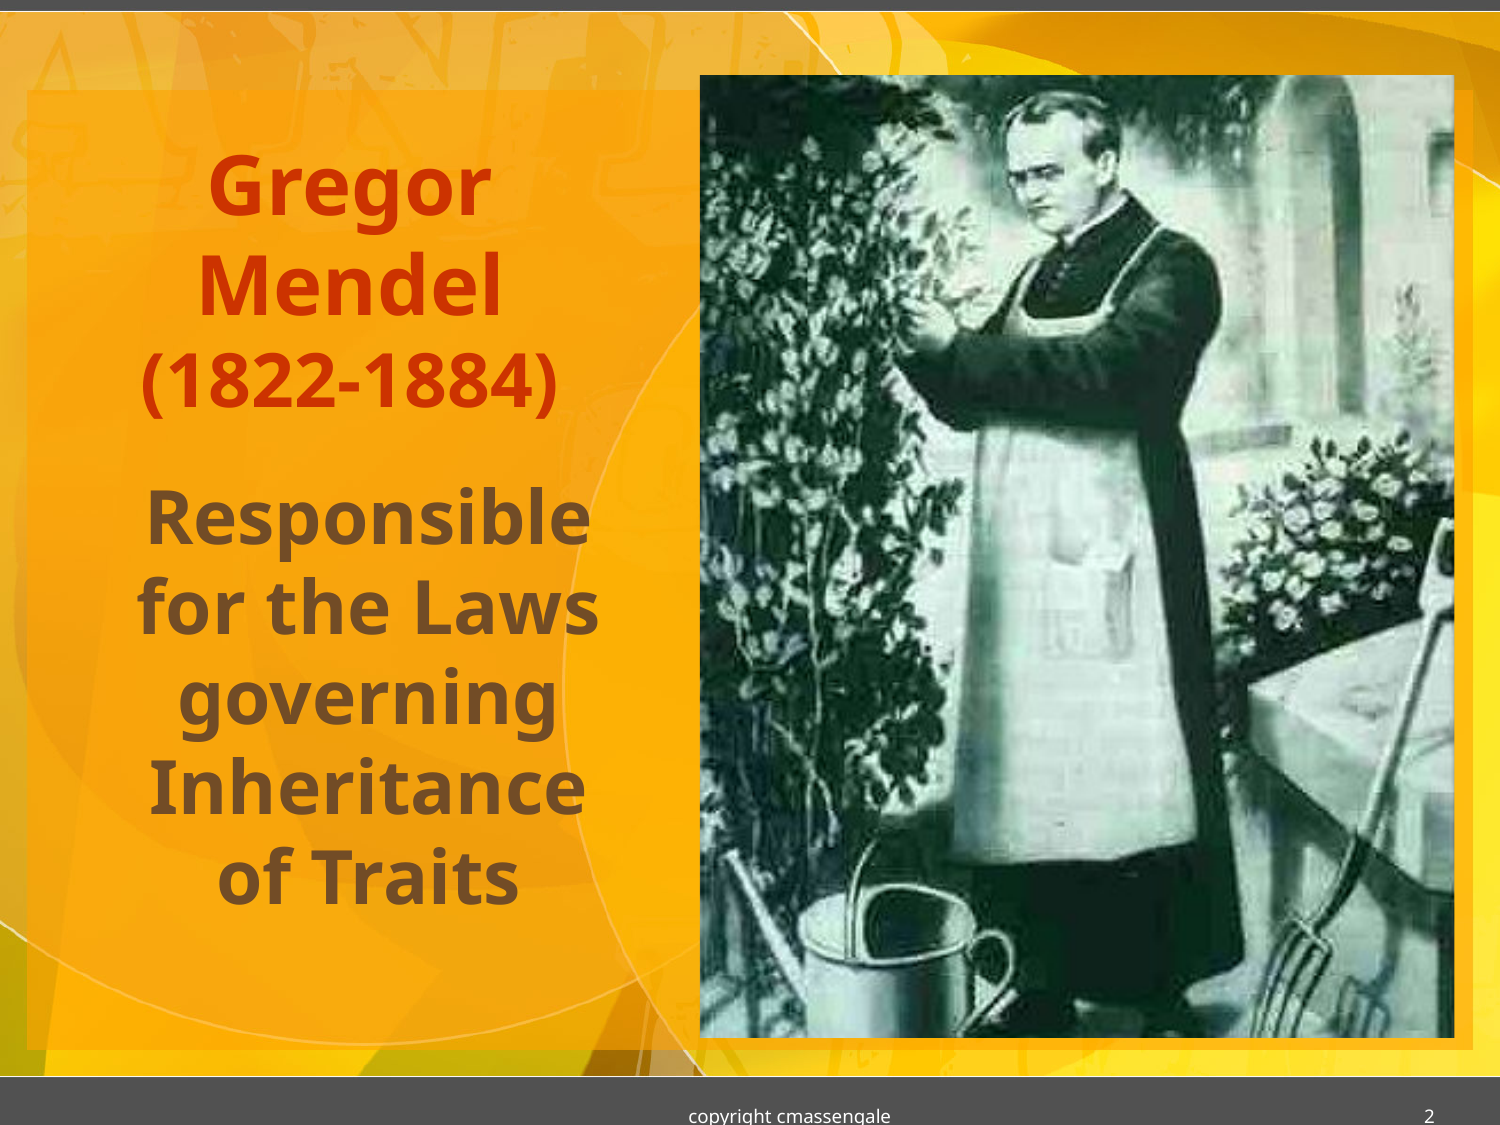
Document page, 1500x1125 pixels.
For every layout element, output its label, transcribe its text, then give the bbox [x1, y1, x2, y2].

slide_number 2 [1158, 1097, 1451, 1125]
text_box Gregor Mendel (1822-1884) [37, 124, 663, 430]
text_box Responsible for the Laws governing Inheritance of Traits [87, 462, 650, 928]
footer copyright cmassengale [591, 1097, 988, 1125]
picture [0, 0, 1500, 1125]
